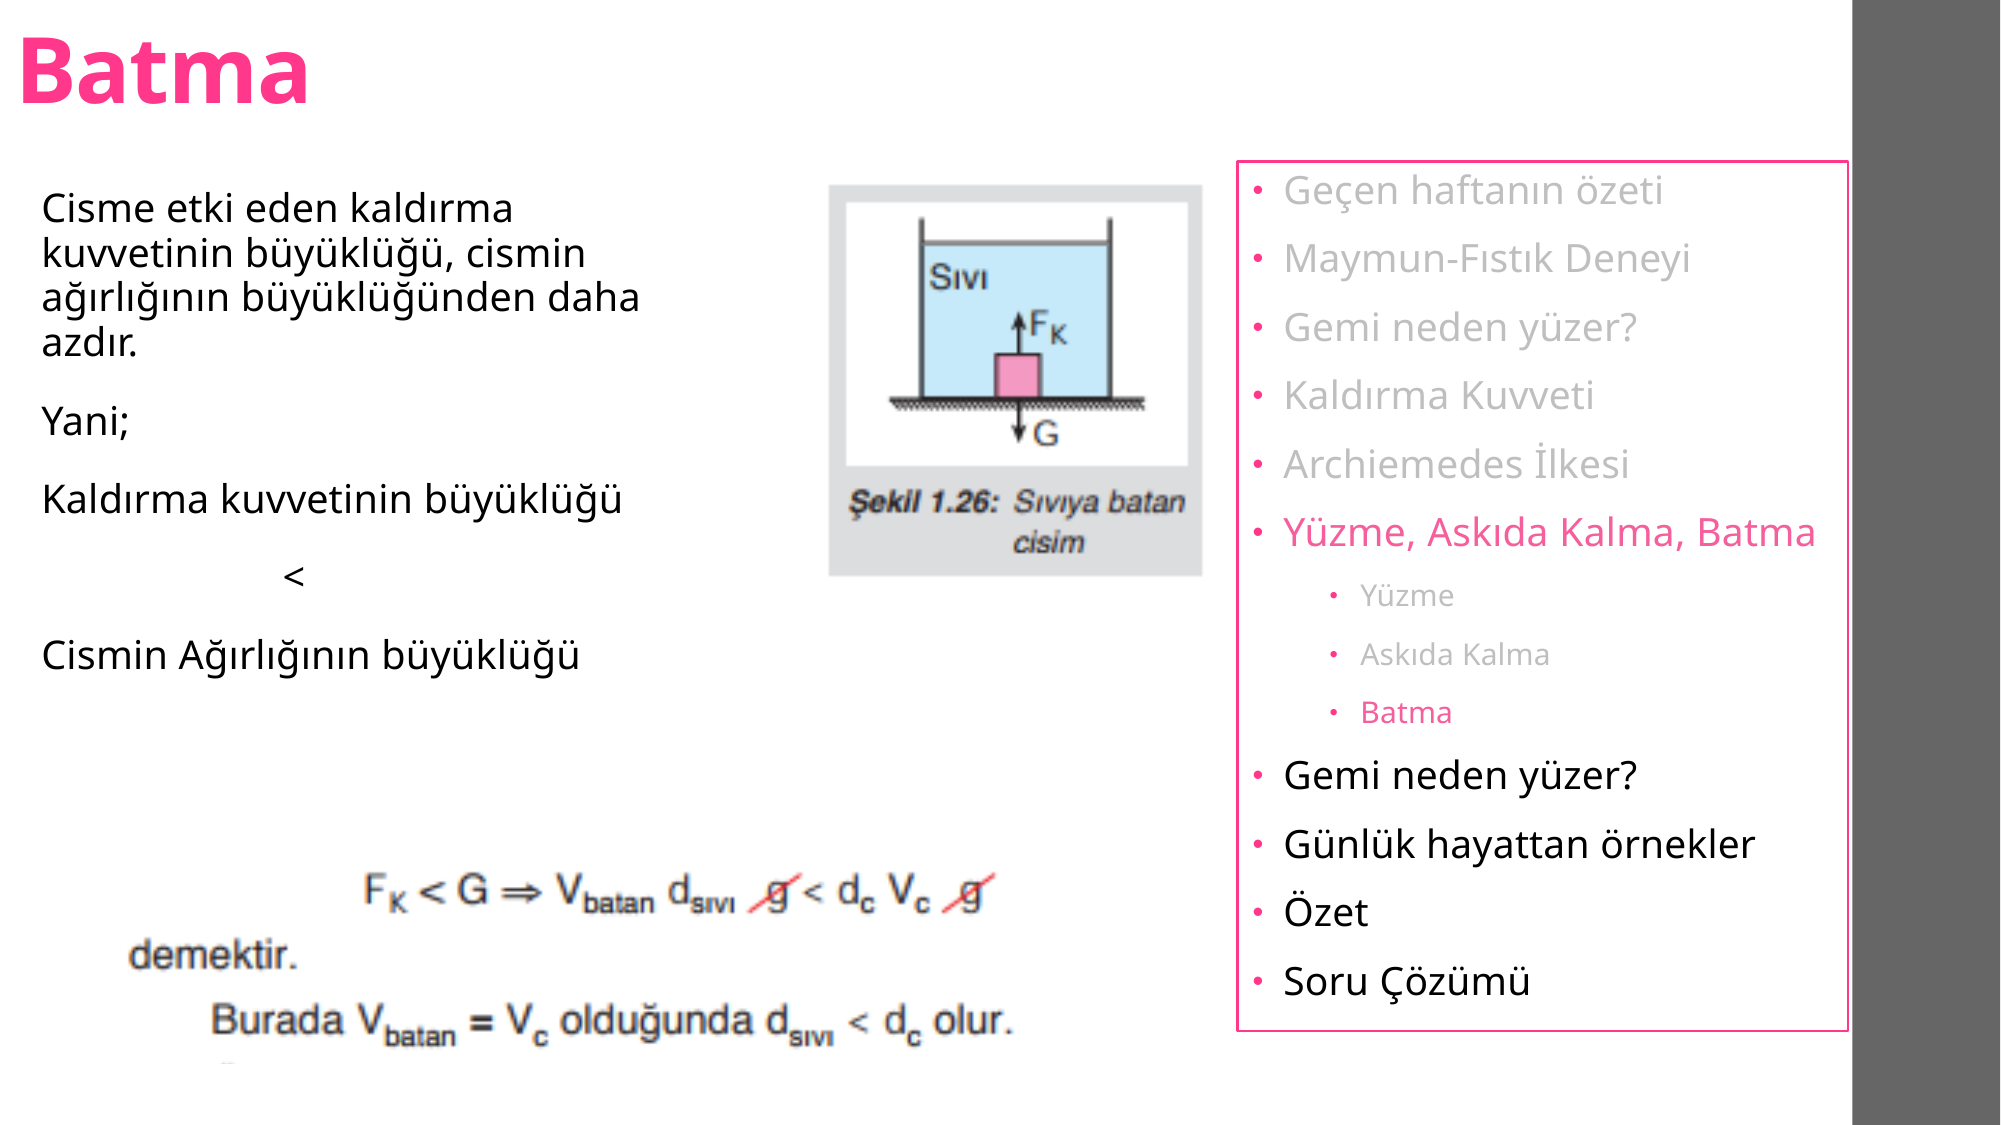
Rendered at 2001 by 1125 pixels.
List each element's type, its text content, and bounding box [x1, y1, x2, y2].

title Batma [0, 0, 1590, 132]
text_box Cisme etki eden kaldırma kuvvetinin büyüklüğü, cismin ağırlığının büyüklüğünden daha azdır. Yani; Kaldırma kuvvetinin büyüklüğü < Cismin Ağırlığının büyüklüğü [26, 178, 719, 795]
picture [116, 859, 1060, 1064]
text_box Geçen haftanın özeti Maymun-Fıstık Deneyi Gemi neden yüzer? Kaldırma Kuvveti Archiemedes İlkesi Yüzme, Askıda Kalma, Batma Yüzme Askıda Kalma Batma Gemi neden yüzer? Günlük hayattan örnekler Özet Soru Çözümü [1236, 160, 1849, 1032]
picture [817, 178, 1211, 593]
